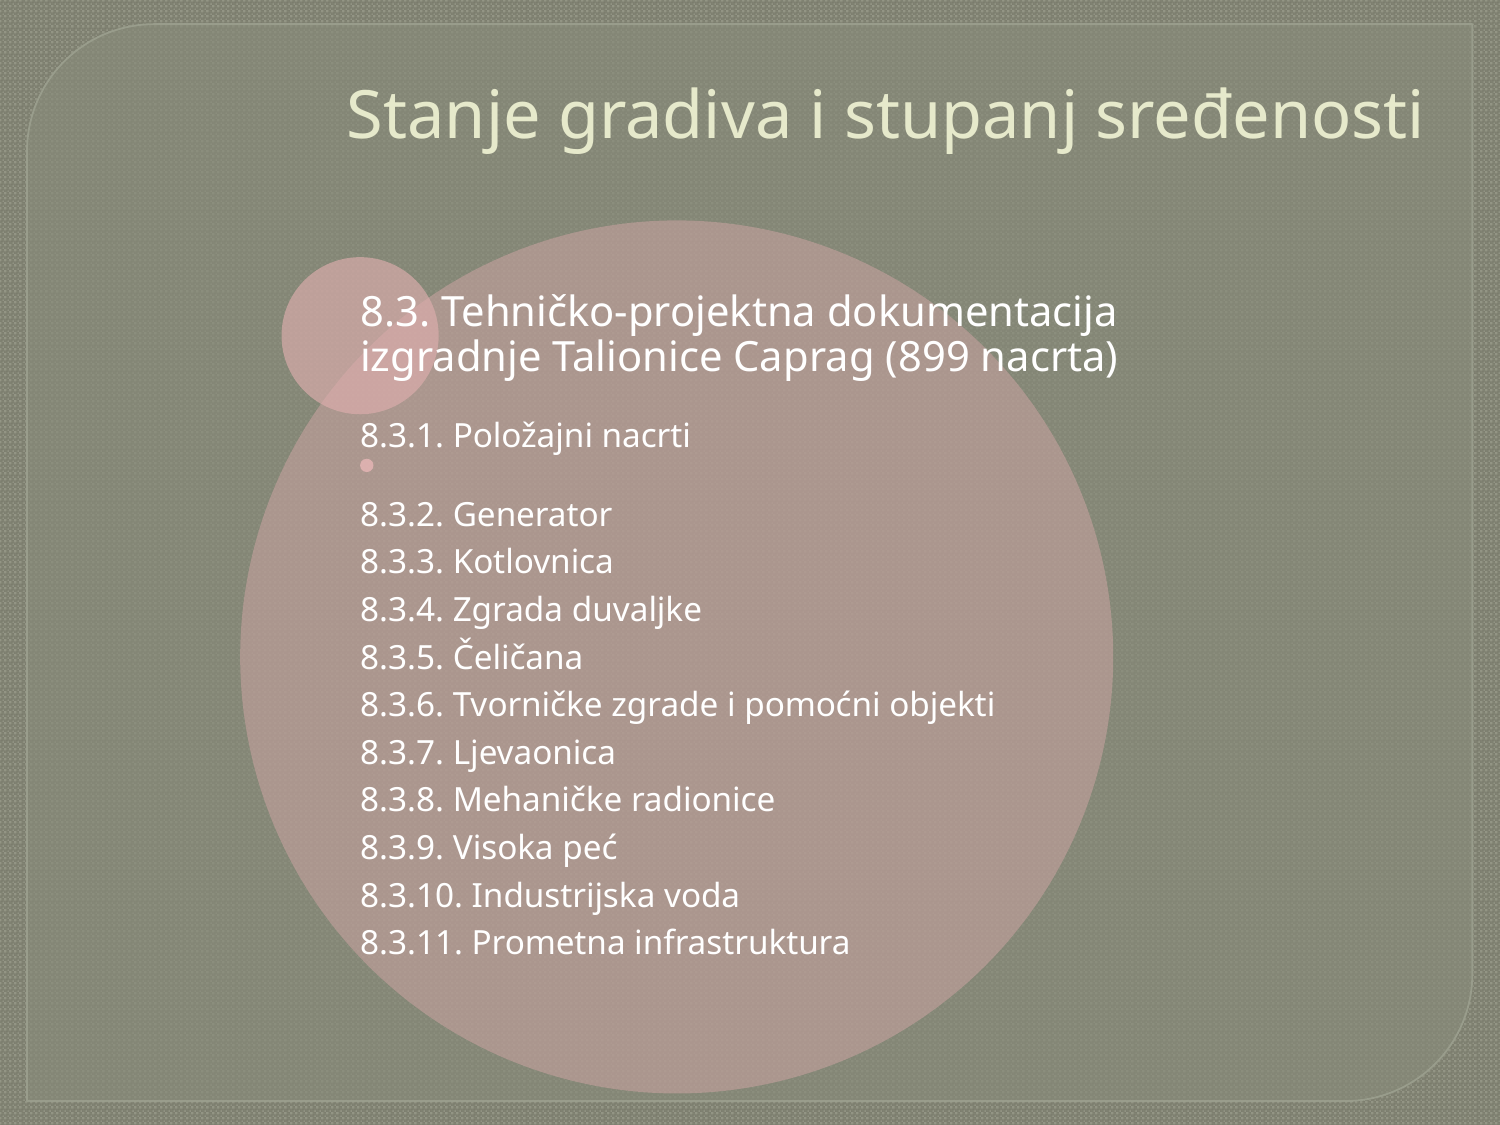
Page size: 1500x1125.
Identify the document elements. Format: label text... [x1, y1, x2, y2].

title Stanje gradiva i stupanj sređenosti [206, 54, 1459, 160]
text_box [100, 219, 1341, 1095]
